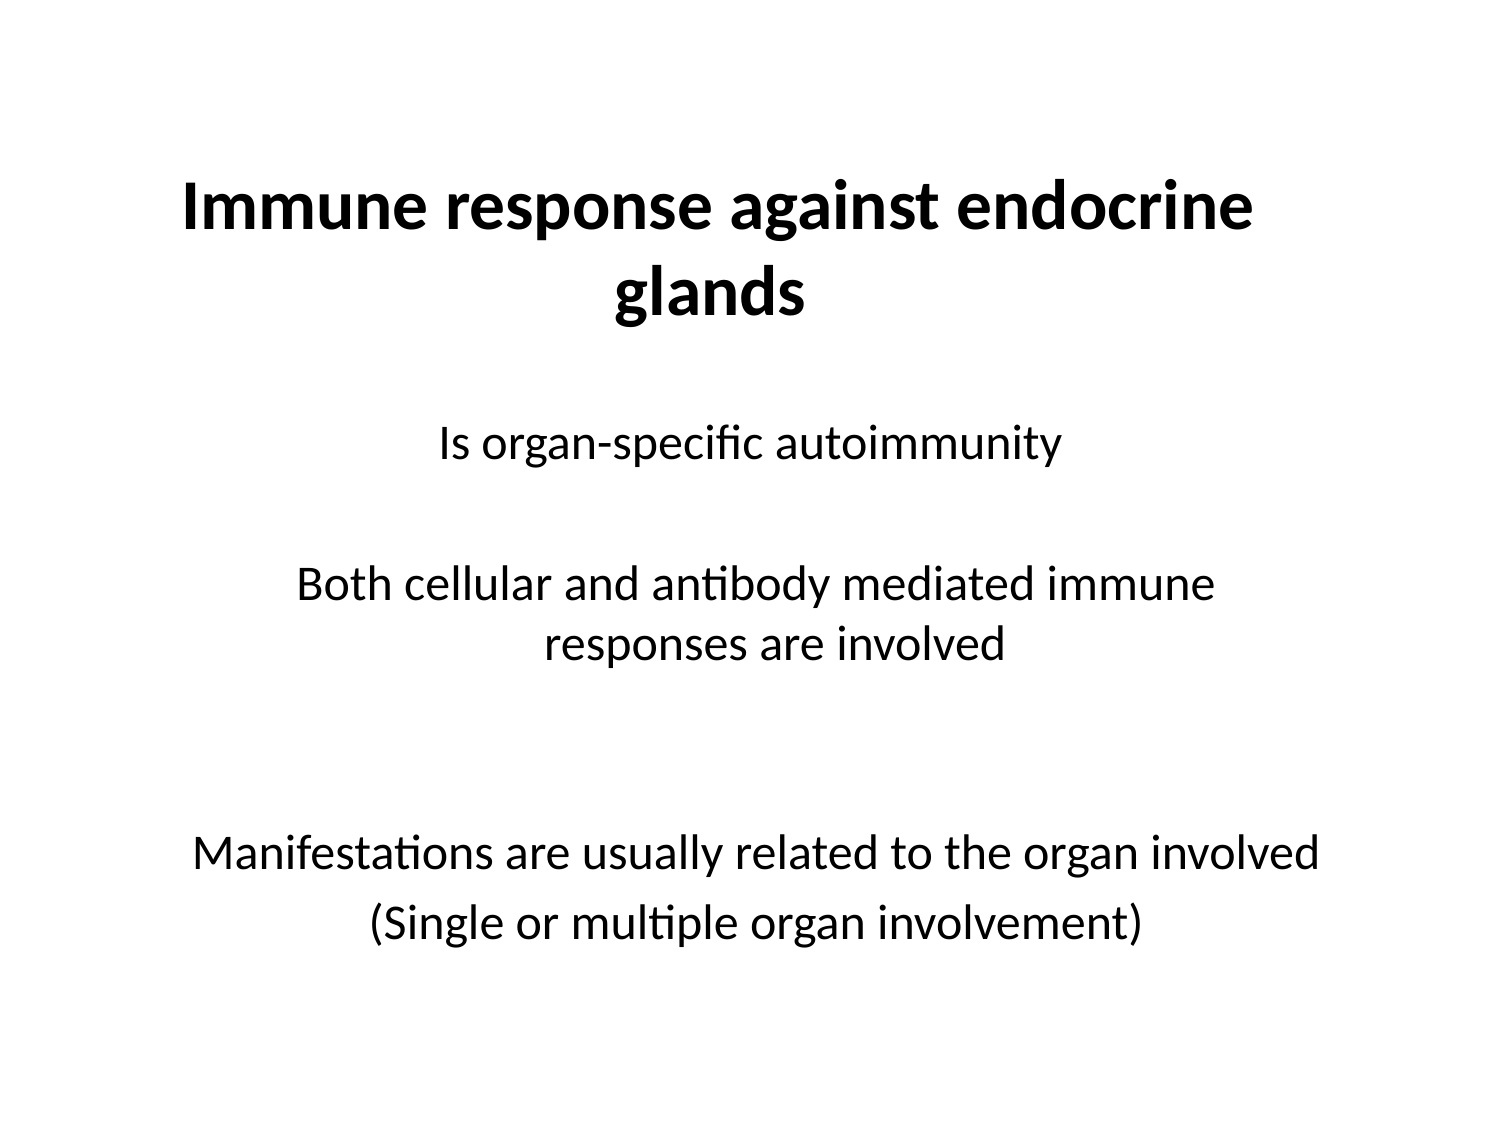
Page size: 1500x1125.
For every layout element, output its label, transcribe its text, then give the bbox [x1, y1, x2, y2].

list Is organ-specific autoimmunity Both cellular and antibody mediated immune responses are involved Manifestations are usually related to the organ involved (Single or multiple organ involvement) [174, 262, 1338, 1005]
title Immune response against endocrine glands [125, 149, 1313, 338]
